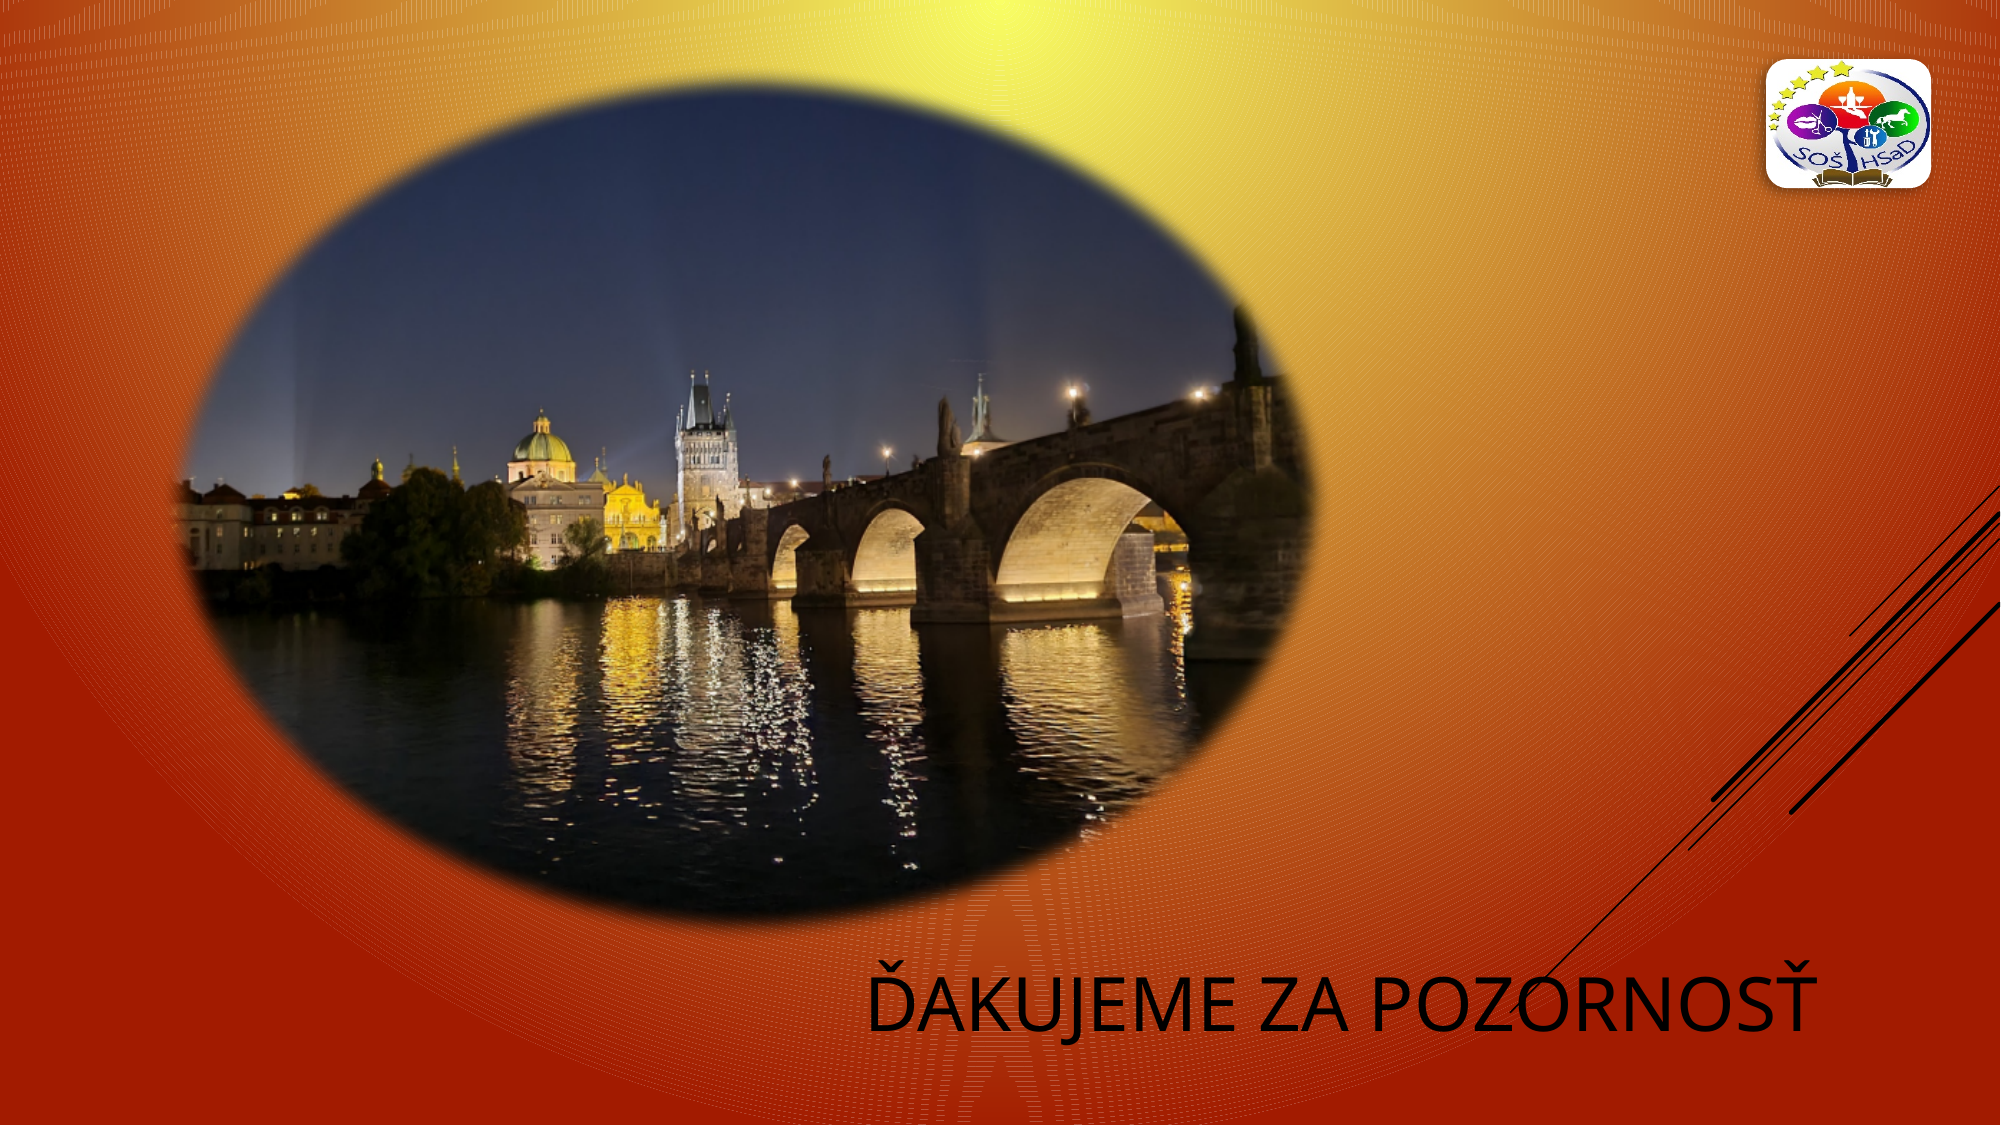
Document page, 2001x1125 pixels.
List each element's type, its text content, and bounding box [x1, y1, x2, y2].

title Ďakujeme za pozornosť [849, 877, 2000, 1125]
picture [1765, 58, 1932, 189]
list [162, 65, 1332, 943]
